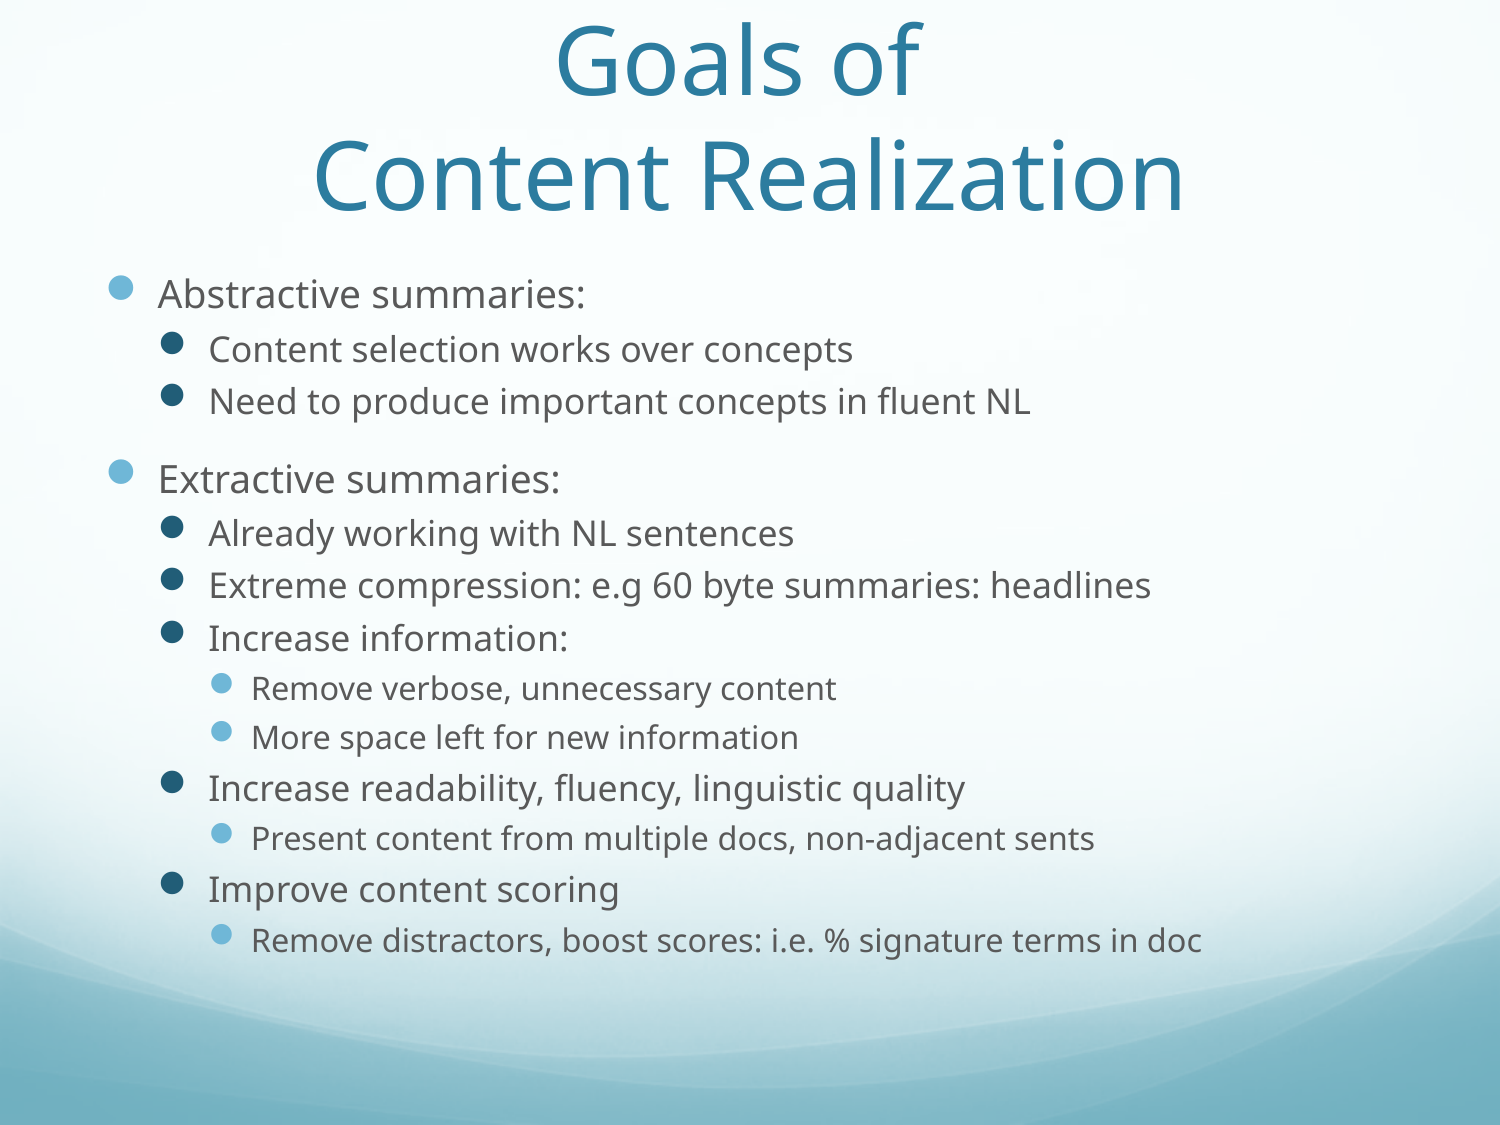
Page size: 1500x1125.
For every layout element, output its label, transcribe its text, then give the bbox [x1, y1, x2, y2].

list Abstractive summaries: Content selection works over concepts Need to produce important concepts in fluent NL Extractive summaries: Already working with NL sentences Extreme compression: e.g 60 byte summaries: headlines Increase information: Remove verbose, unnecessary content More space left for new information Increase readability, fluency, linguistic quality Present content from multiple docs, non-adjacent sents Improve content scoring Remove distractors, boost scores: i.e. % signature terms in doc [90, 262, 1410, 975]
title Goals of Content Realization [90, 17, 1410, 237]
